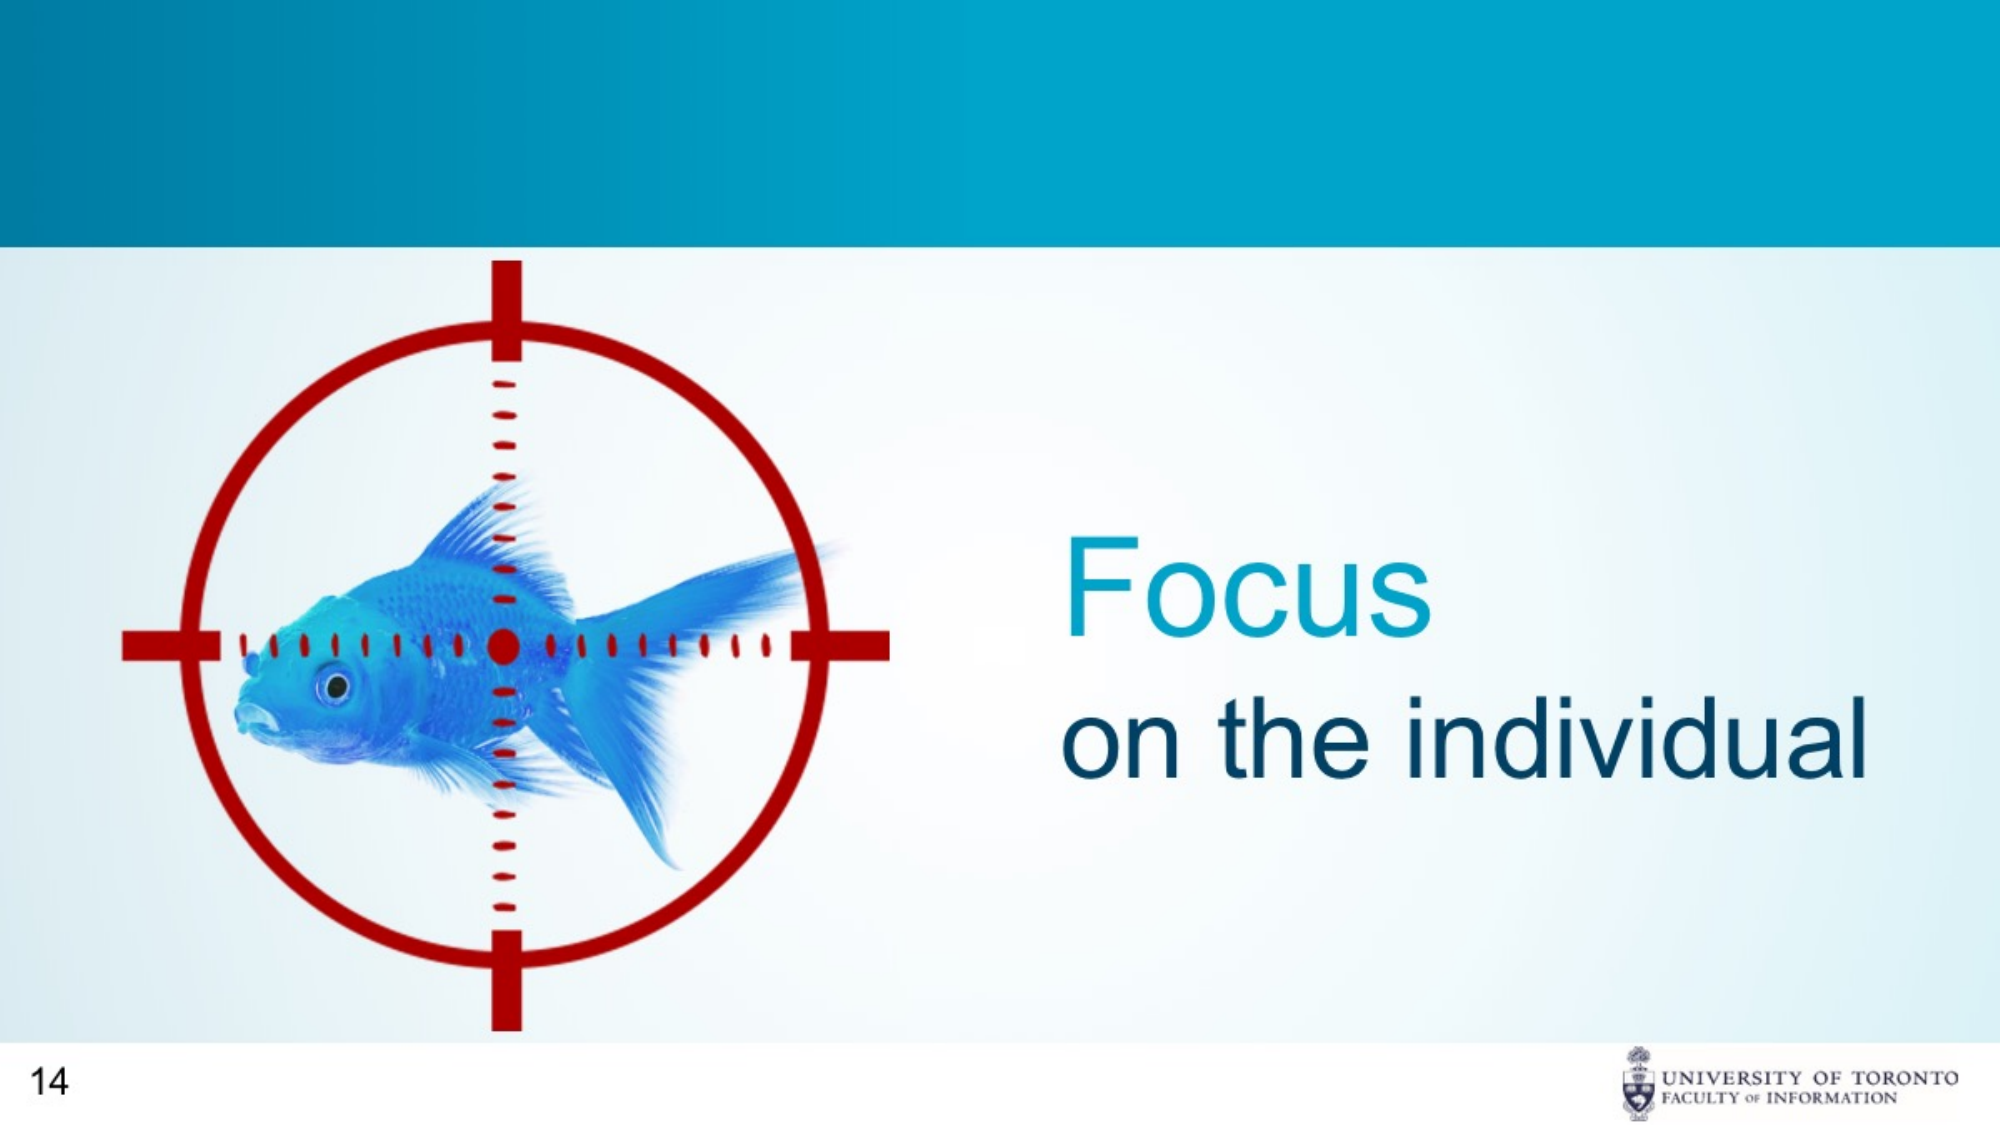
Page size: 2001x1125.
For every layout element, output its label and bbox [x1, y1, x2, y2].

picture [0, 241, 2000, 1125]
